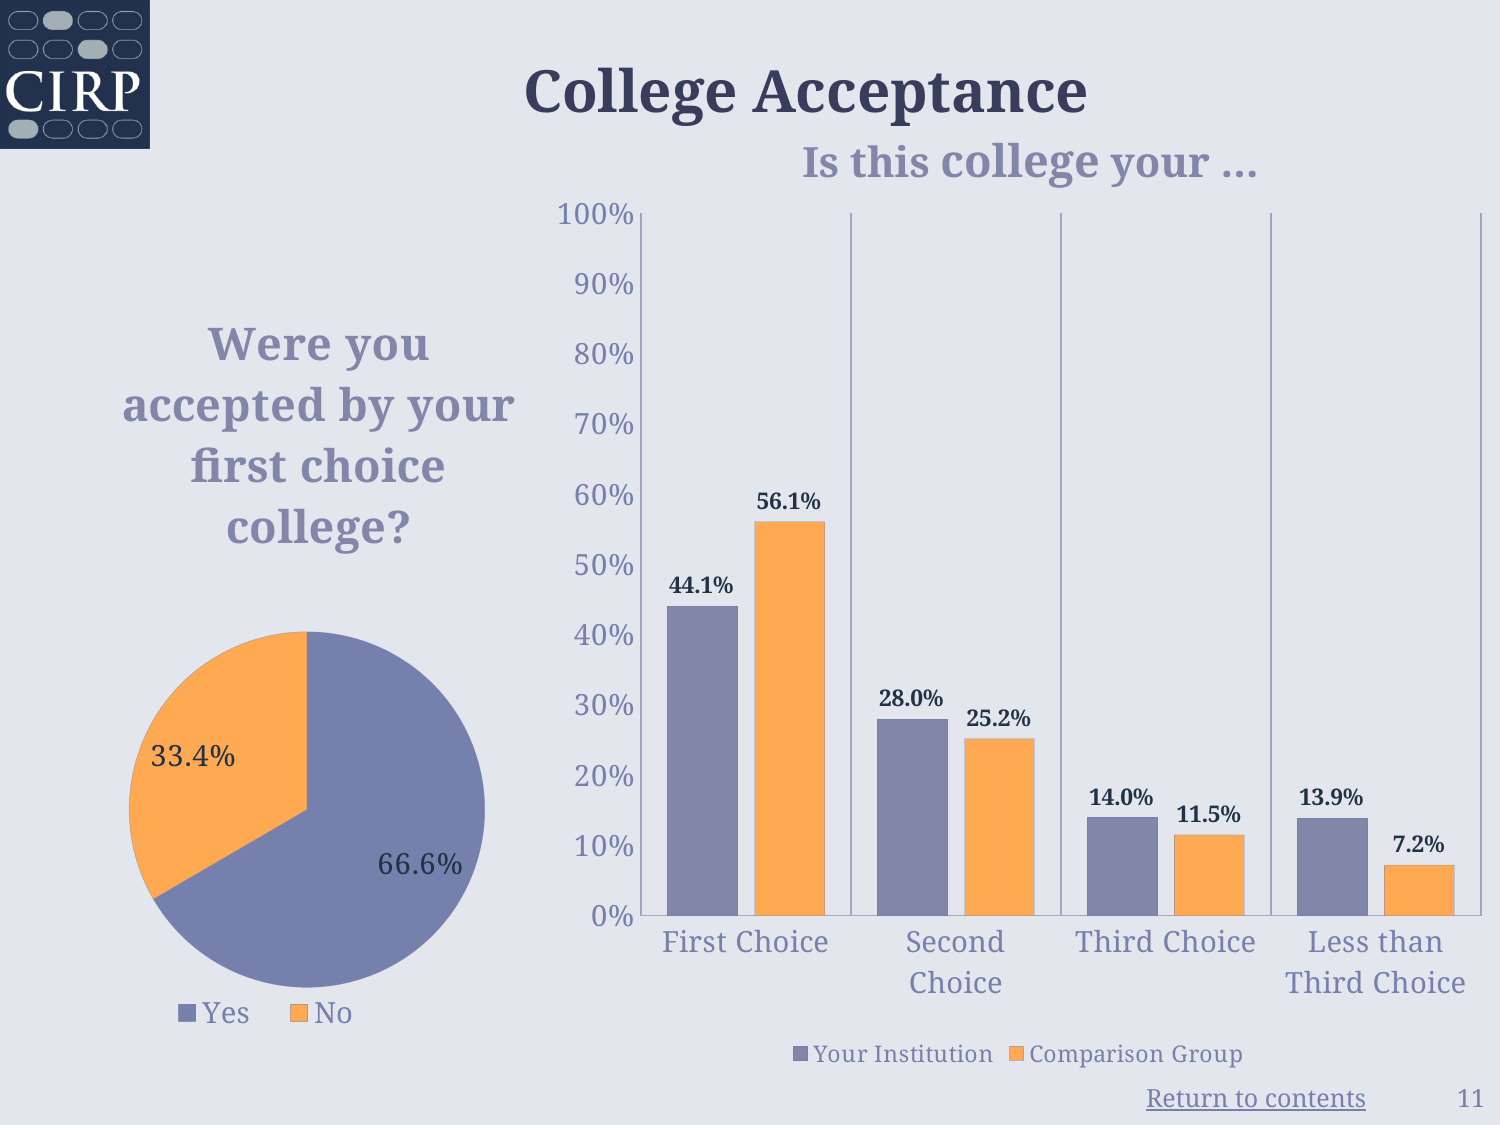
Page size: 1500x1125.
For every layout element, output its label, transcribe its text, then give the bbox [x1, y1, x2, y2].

title College Acceptance [149, 24, 1463, 163]
text_box Is this college your … [787, 124, 1388, 173]
chart [37, 174, 1500, 1076]
picture [0, 0, 150, 149]
slide_number 11 [1374, 1082, 1500, 1125]
